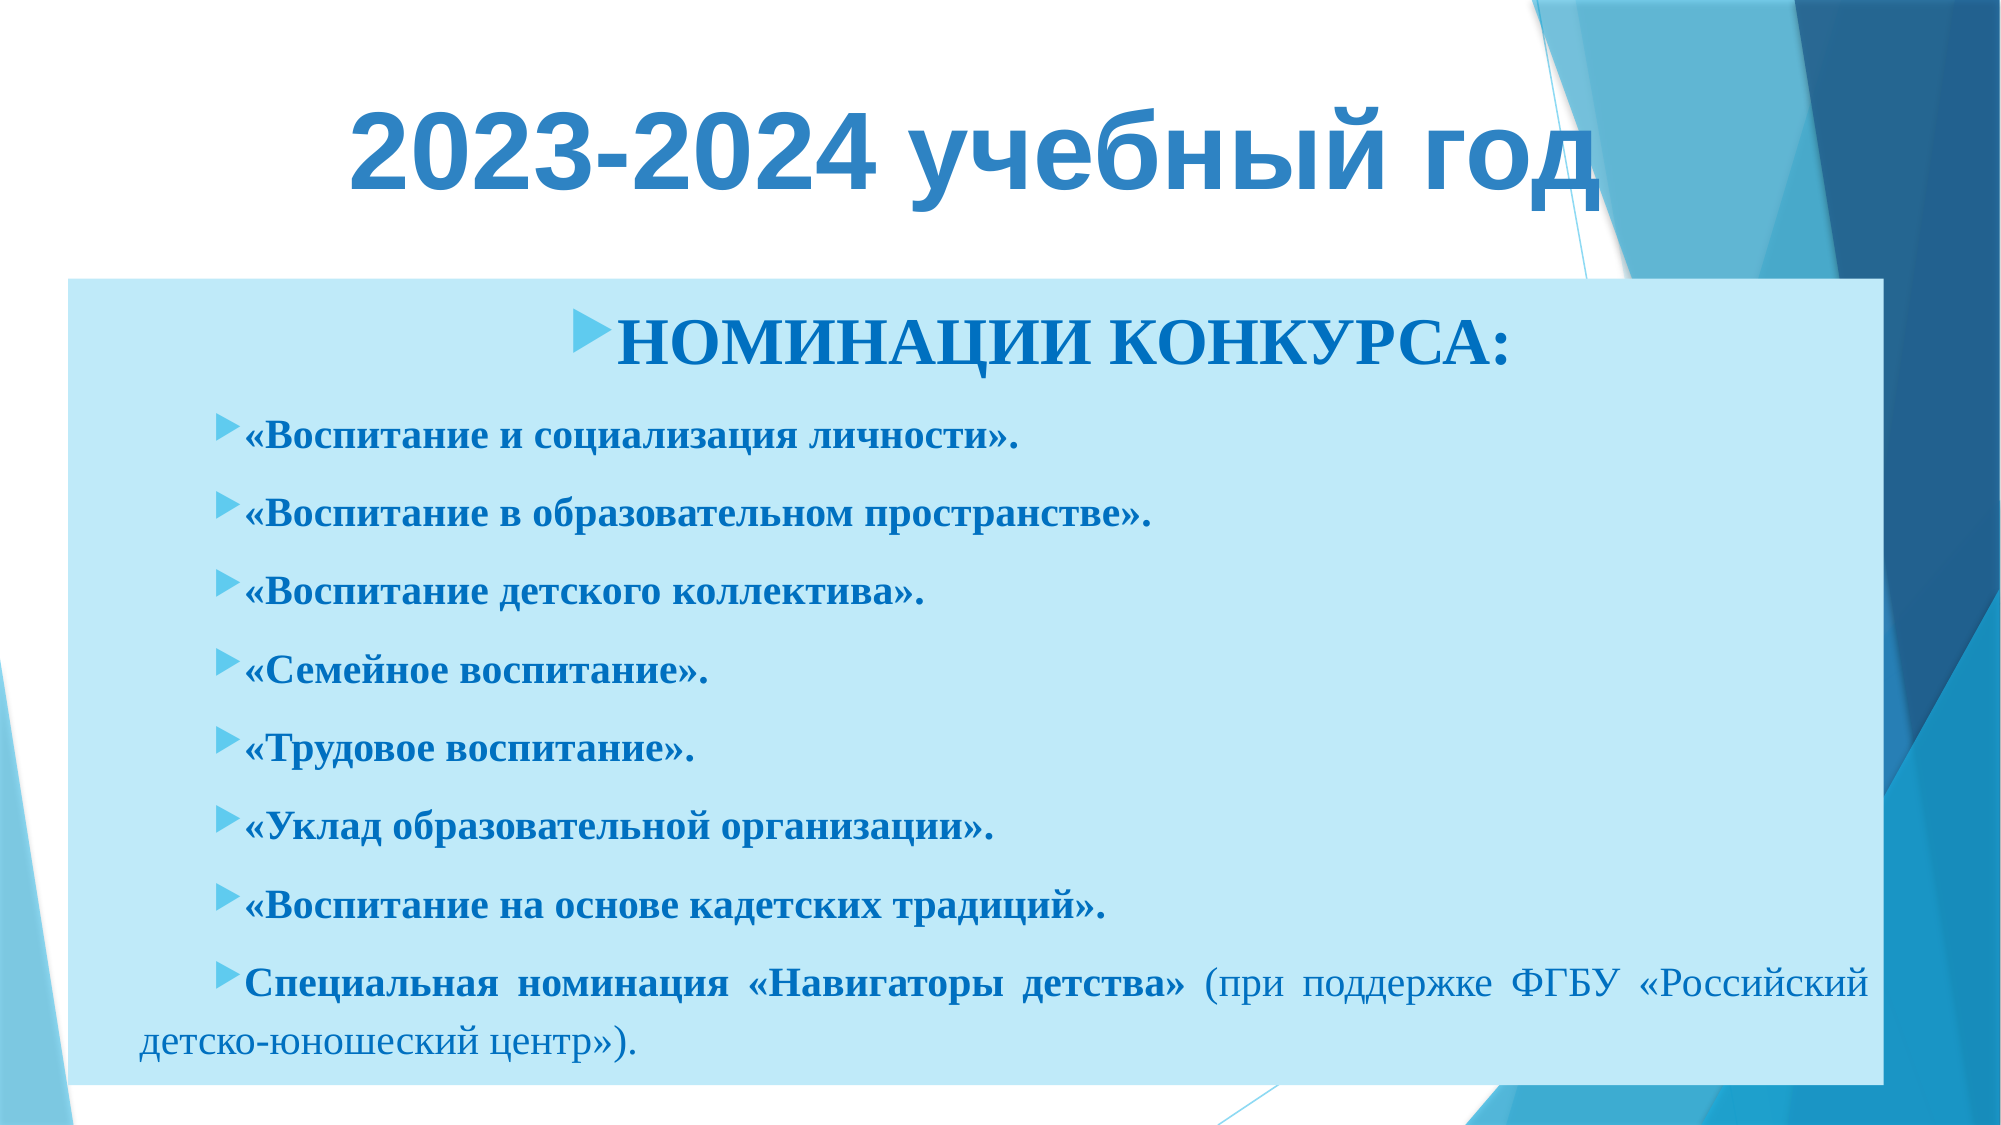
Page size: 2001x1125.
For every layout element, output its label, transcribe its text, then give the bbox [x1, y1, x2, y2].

list НОМИНАЦИИ КОНКУРСА: «Воспитание и социализация личности». «Воспитание в образовательном пространстве». «Воспитание детского коллектива». «Семейное воспитание». «Трудовое воспитание». «Уклад образовательной организации». «Воспитание на основе кадетских традиций». Специальная номинация «Навигаторы детства» (при поддержке ФГБУ «Российский детско-юношеский центр»). [68, 278, 1884, 1086]
title 2023-2024 учебный год [68, 72, 1884, 252]
